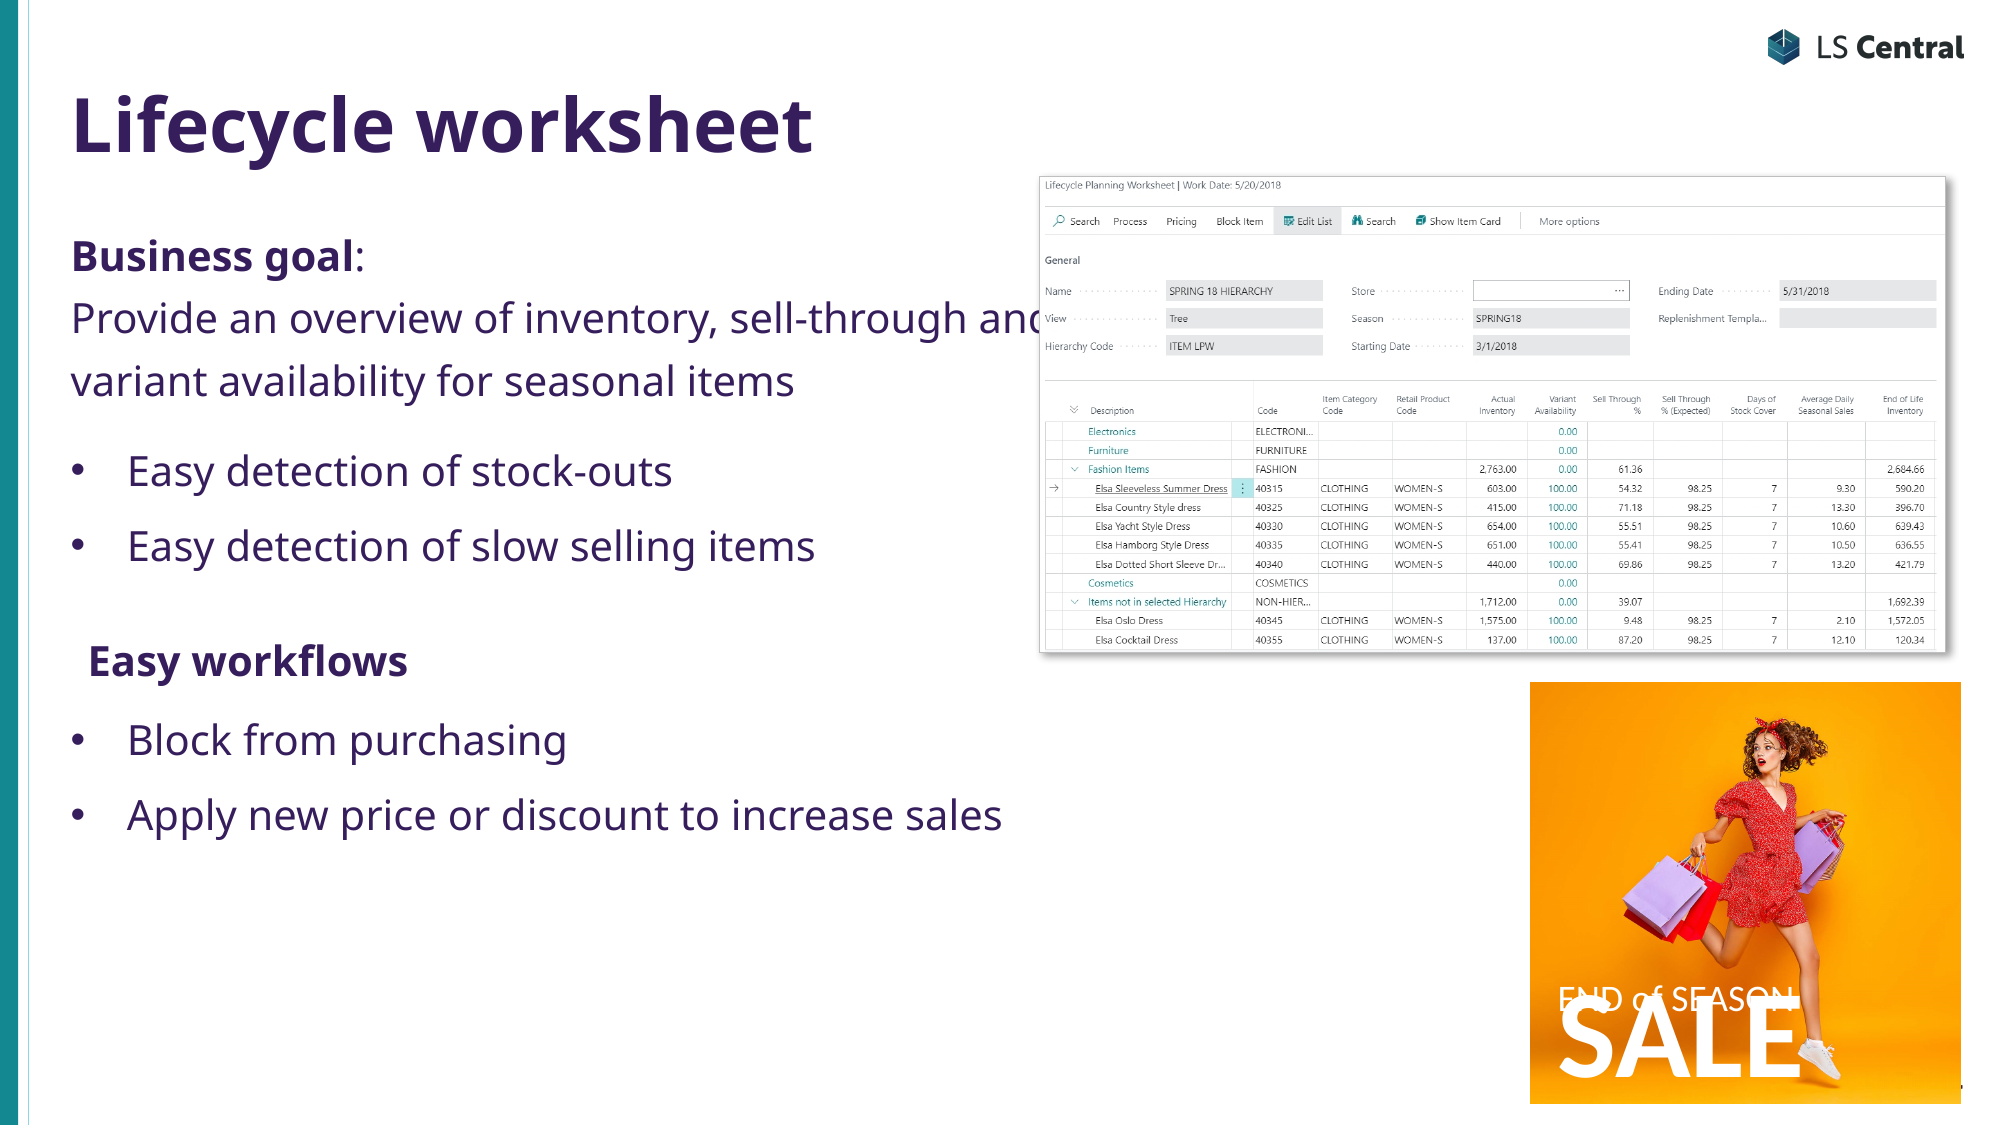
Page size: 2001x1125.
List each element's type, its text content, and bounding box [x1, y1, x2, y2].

title Lifecycle worksheet [55, 80, 1174, 177]
text_box END of SEASON SALE [1542, 1104, 1820, 1110]
list Business goal: Provide an overview of inventory, sell-through and variant availability for seasonal items Easy detection of stock-outs Easy detection of slow selling items Easy workflows Block from purchasing Apply new price or discount to increase sales [55, 221, 1174, 1036]
picture [1039, 176, 1946, 653]
picture [1768, 29, 1964, 65]
picture [1530, 682, 1975, 1113]
